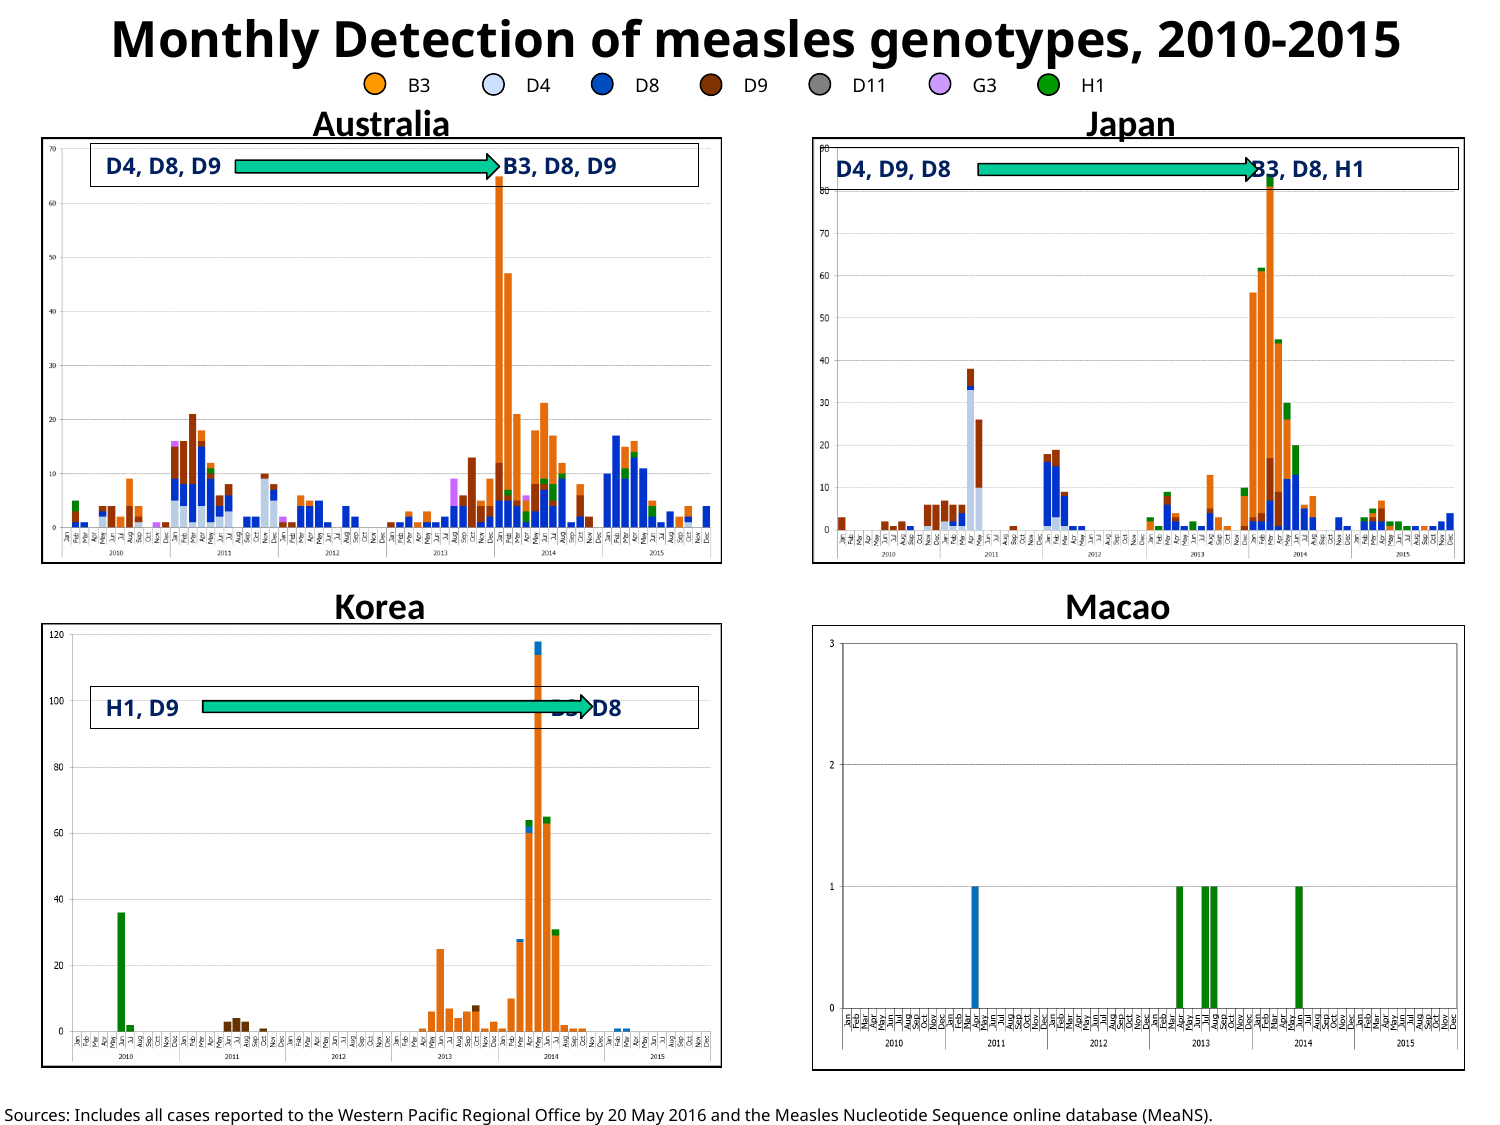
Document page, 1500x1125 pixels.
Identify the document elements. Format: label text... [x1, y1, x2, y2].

text_box Japan [1124, 91, 1478, 152]
text_box Monthly Detection of measles genotypes, 2010-2015 [0, 0, 1500, 76]
table_header Sources: Includes all cases reported to the Western Pacific Regional Office by 20 May 2016 and the Measles Nucleotide Sequence online database (MeaNS). [0, 1099, 1240, 1125]
picture [812, 626, 1465, 1070]
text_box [363, 66, 1121, 191]
text_box Macao [754, 574, 1482, 634]
picture [813, 138, 1465, 563]
picture [42, 138, 721, 563]
text_box Australia [19, 91, 358, 152]
picture [42, 624, 721, 1067]
text_box Korea [18, 574, 743, 634]
